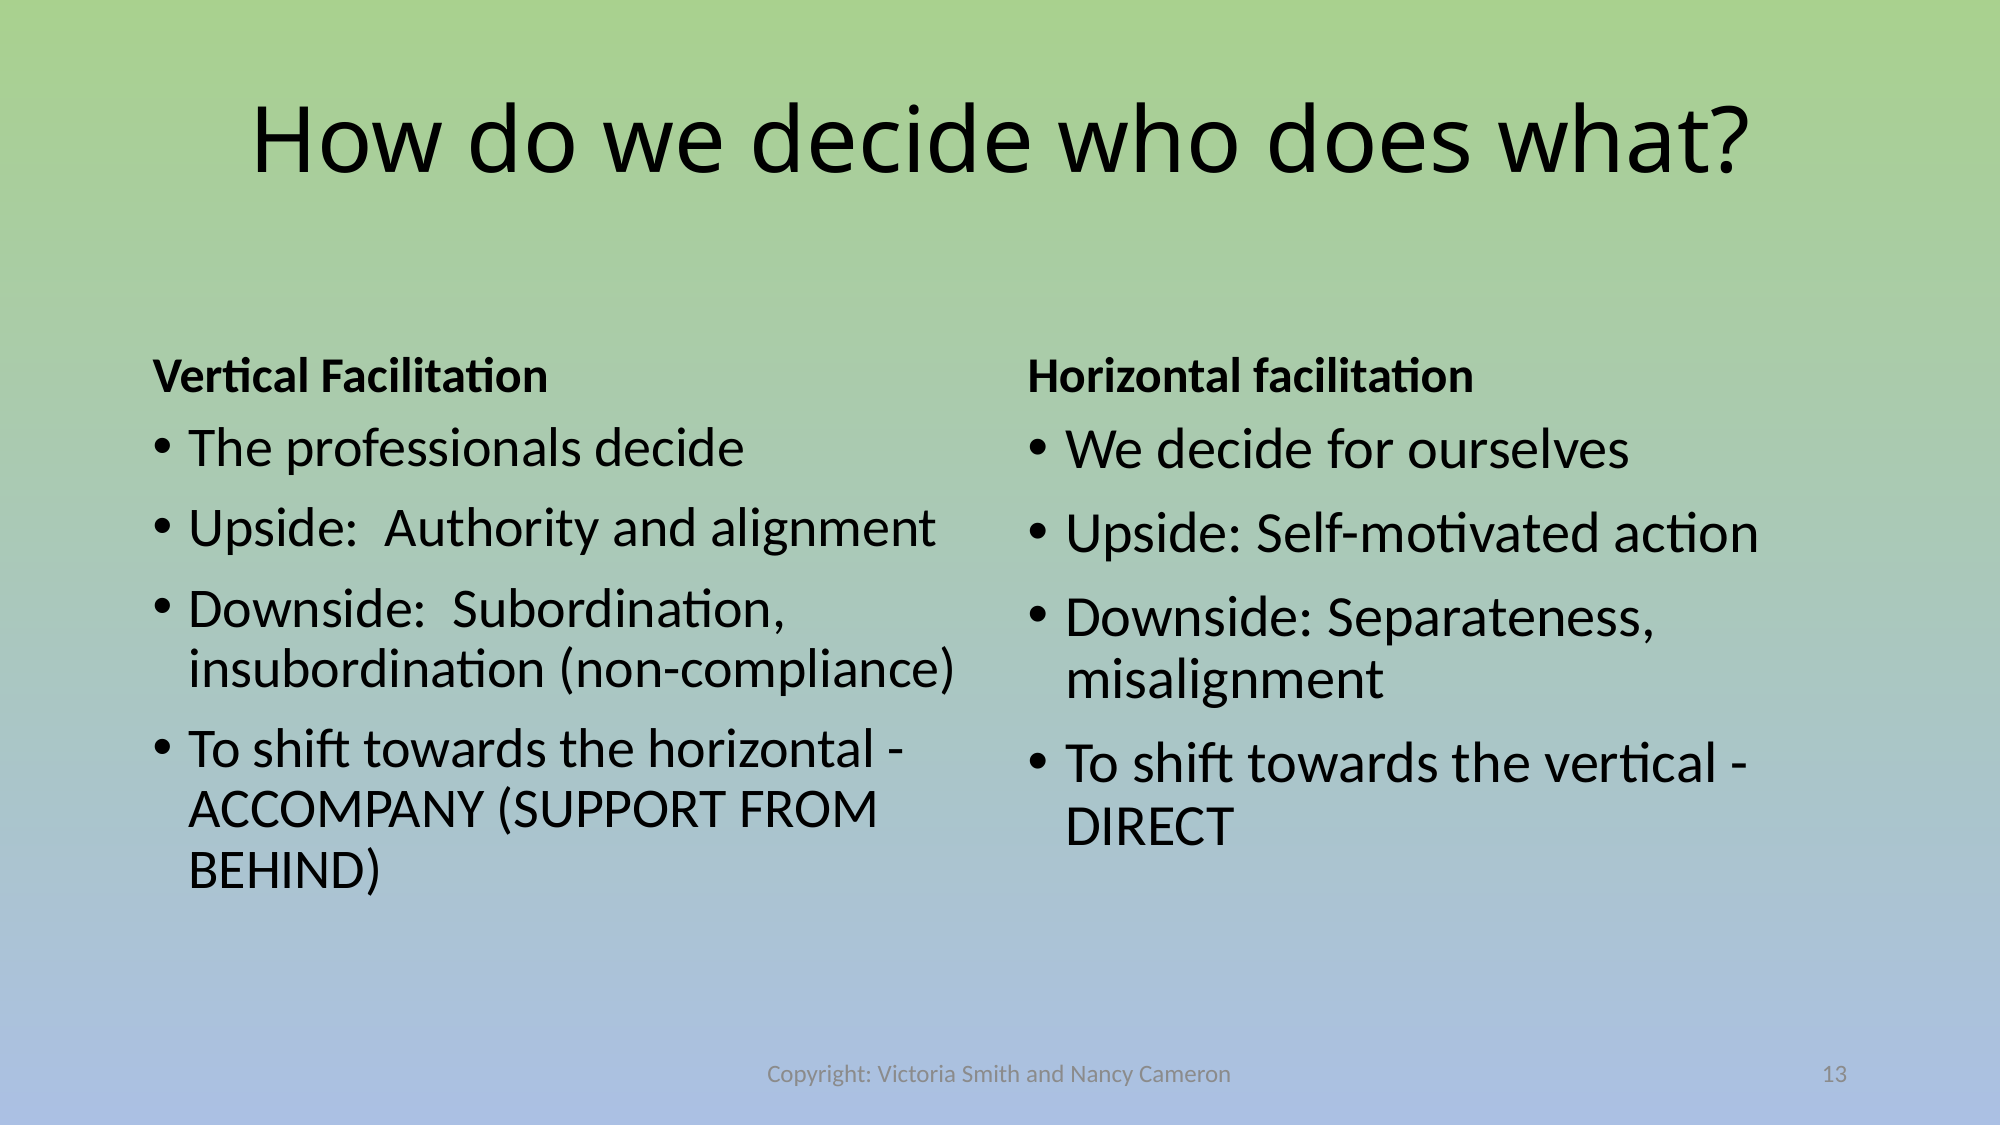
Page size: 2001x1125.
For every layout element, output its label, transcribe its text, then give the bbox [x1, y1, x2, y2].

list Vertical Facilitation [137, 275, 984, 410]
list Horizontal facilitation [1012, 275, 1863, 410]
list The professionals decide Upside: Authority and alignment Downside: Subordination, insubordination (non-compliance) To shift towards the horizontal - ACCOMPANY (SUPPORT FROM BEHIND) [137, 410, 984, 1016]
list We decide for ourselves Upside: Self-motivated action Downside: Separateness, misalignment To shift towards the vertical - DIRECT [1012, 410, 1863, 1016]
footer Copyright: Victoria Smith and Nancy Cameron [662, 1042, 1338, 1103]
title How do we decide who does what? [137, 49, 1863, 327]
slide_number 13 [1412, 1042, 1863, 1103]
